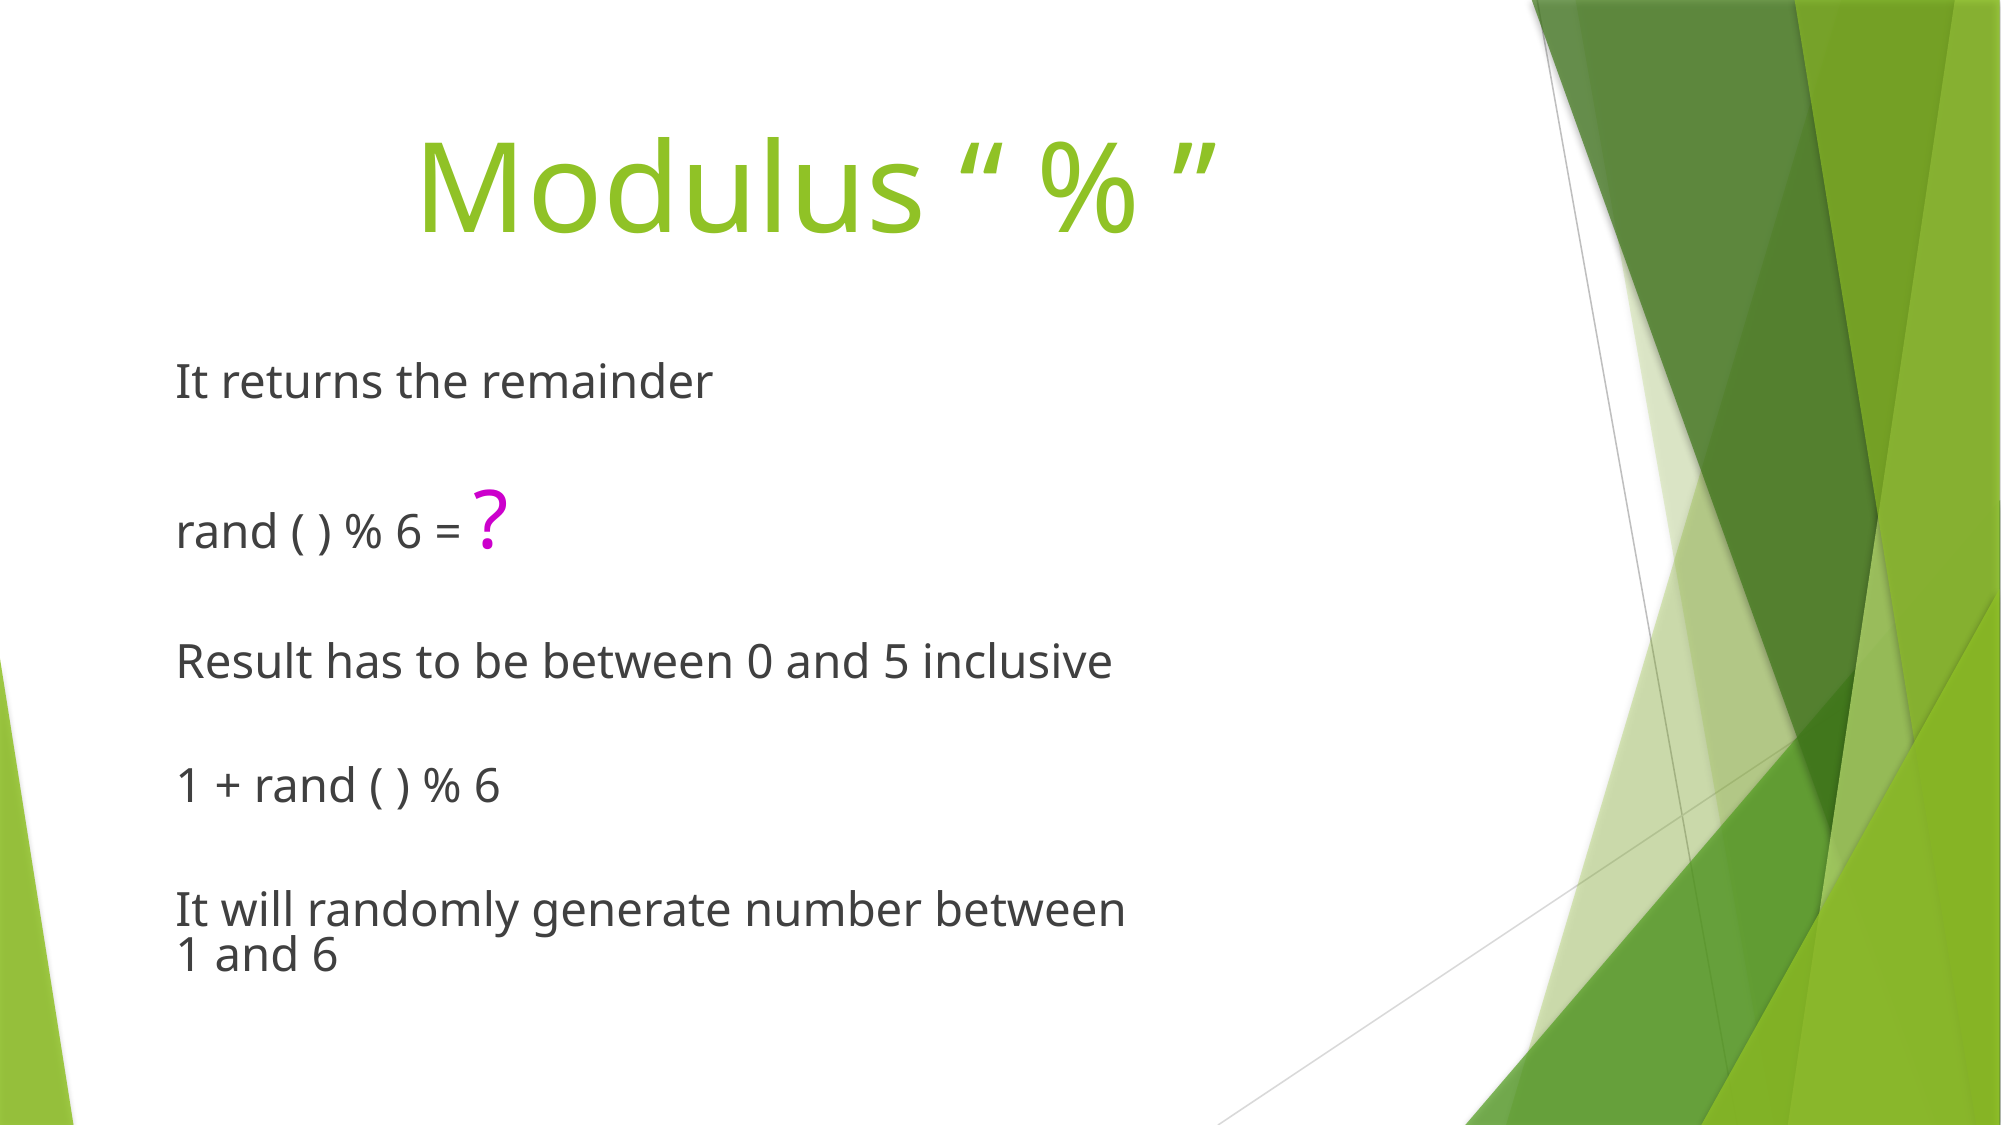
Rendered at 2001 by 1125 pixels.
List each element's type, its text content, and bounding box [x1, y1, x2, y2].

title Modulus “ % ” [111, 99, 1522, 317]
list It returns the remainder rand ( ) % 6 = ? Result has to be between 0 and 5 inclusive 1 + rand ( ) % 6 It will randomly generate number between 1 and 6 [111, 354, 1522, 992]
